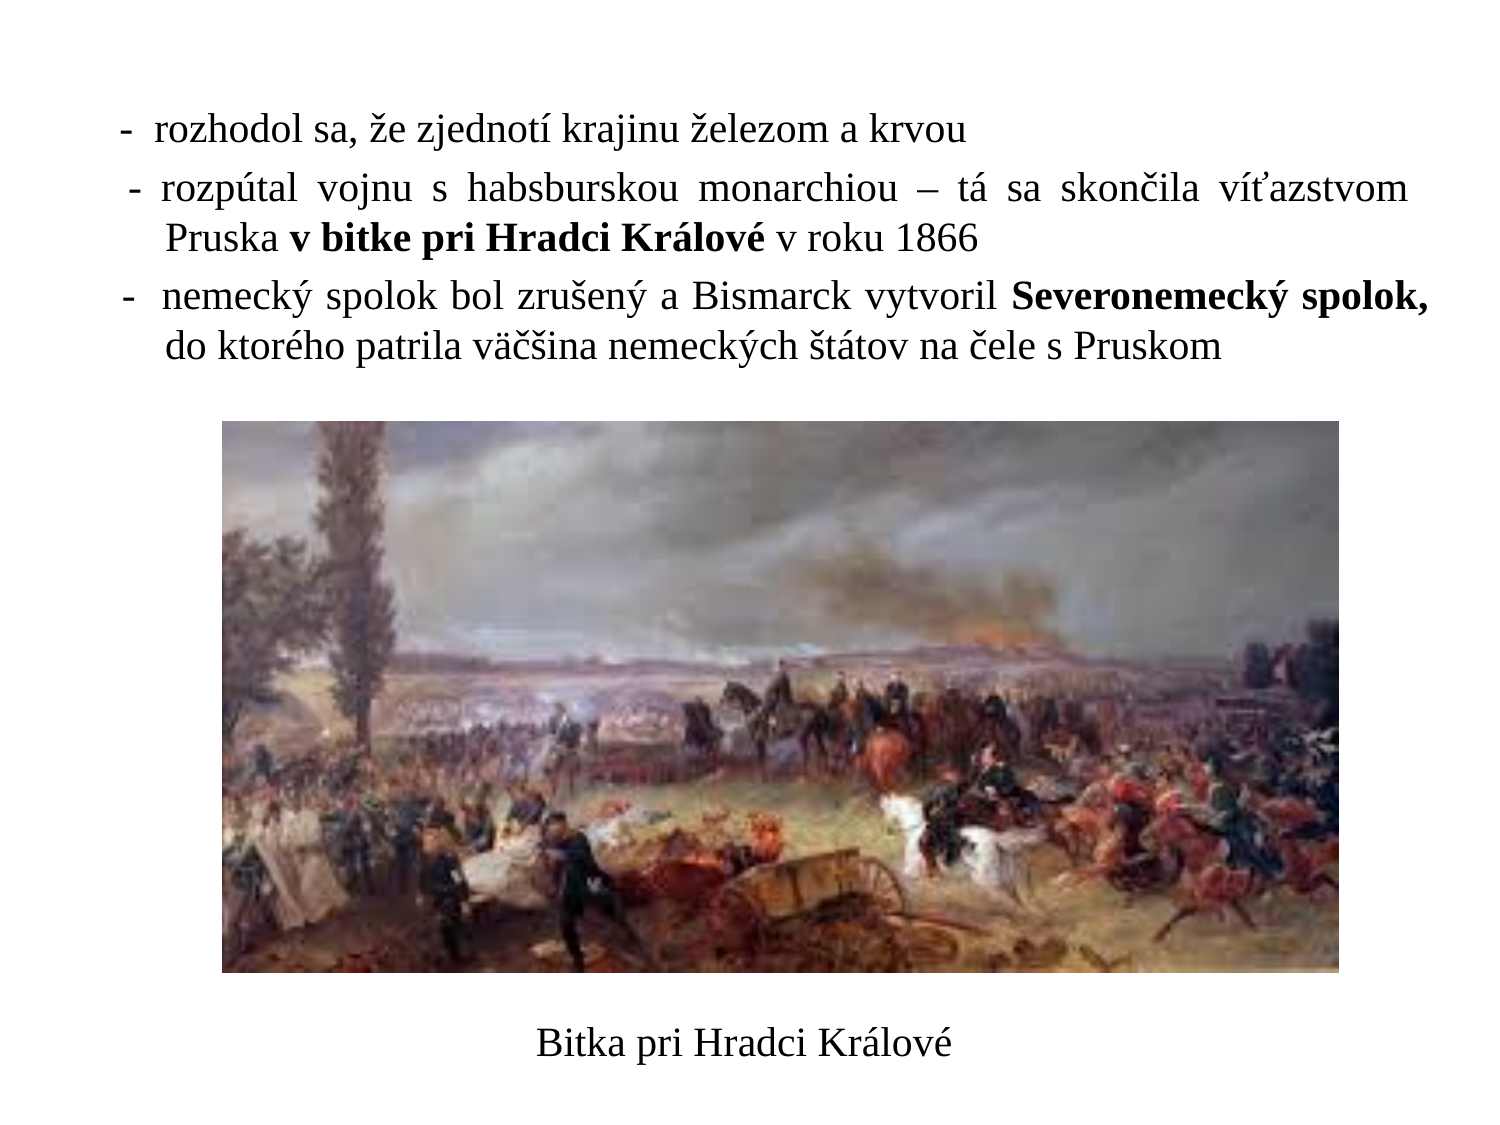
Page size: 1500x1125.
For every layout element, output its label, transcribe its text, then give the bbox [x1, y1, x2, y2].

text_box Bitka pri Hradci Králové [503, 1007, 985, 1073]
picture [222, 421, 1339, 973]
list - rozhodol sa, že zjednotí krajinu železom a krvou - rozpútal vojnu s habsburskou monarchiou – tá sa skončila víťazstvom Pruska v bitke pri Hradci Králové v roku 1866 - nemecký spolok bol zrušený a Bismarck vytvoril Severonemecký spolok, do ktorého patrila väčšina nemeckých štátov na čele s Pruskom [93, 93, 1444, 1125]
